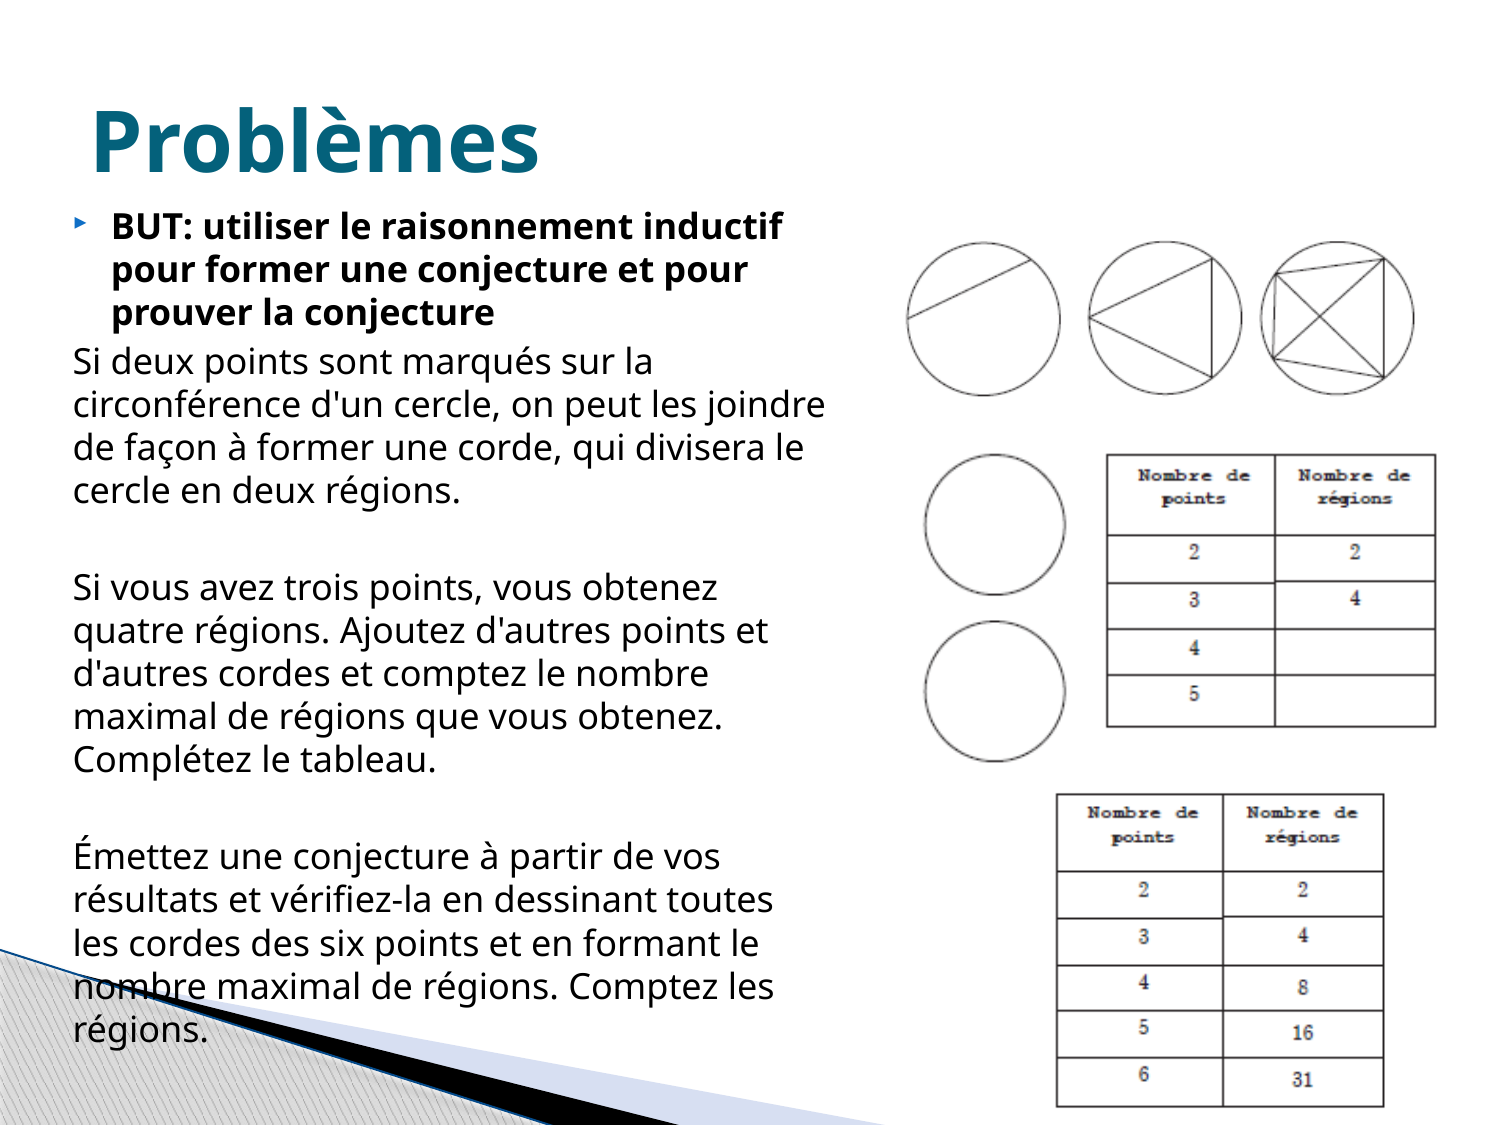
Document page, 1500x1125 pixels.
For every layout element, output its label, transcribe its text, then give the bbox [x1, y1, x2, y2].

list BUT: utiliser le raisonnement inductif pour former une conjecture et pour prouver la conjecture Si deux points sont marqués sur la circonférence d'un cercle, on peut les joindre de façon à former une corde, qui divisera le cercle en deux régions. Si vous avez trois points, vous obtenez quatre régions. Ajoutez d'autres points et d'autres cordes et comptez le nombre maximal de régions que vous obtenez. Complétez le tableau. Émettez une conjecture à partir de vos résultats et vérifiez-la en dessinant toutes les cordes des six points et en formant le nombre maximal de régions. Comptez les régions. [41, 196, 845, 1059]
picture [892, 441, 1471, 1125]
picture [902, 239, 1424, 410]
title Problèmes [75, 45, 1425, 233]
